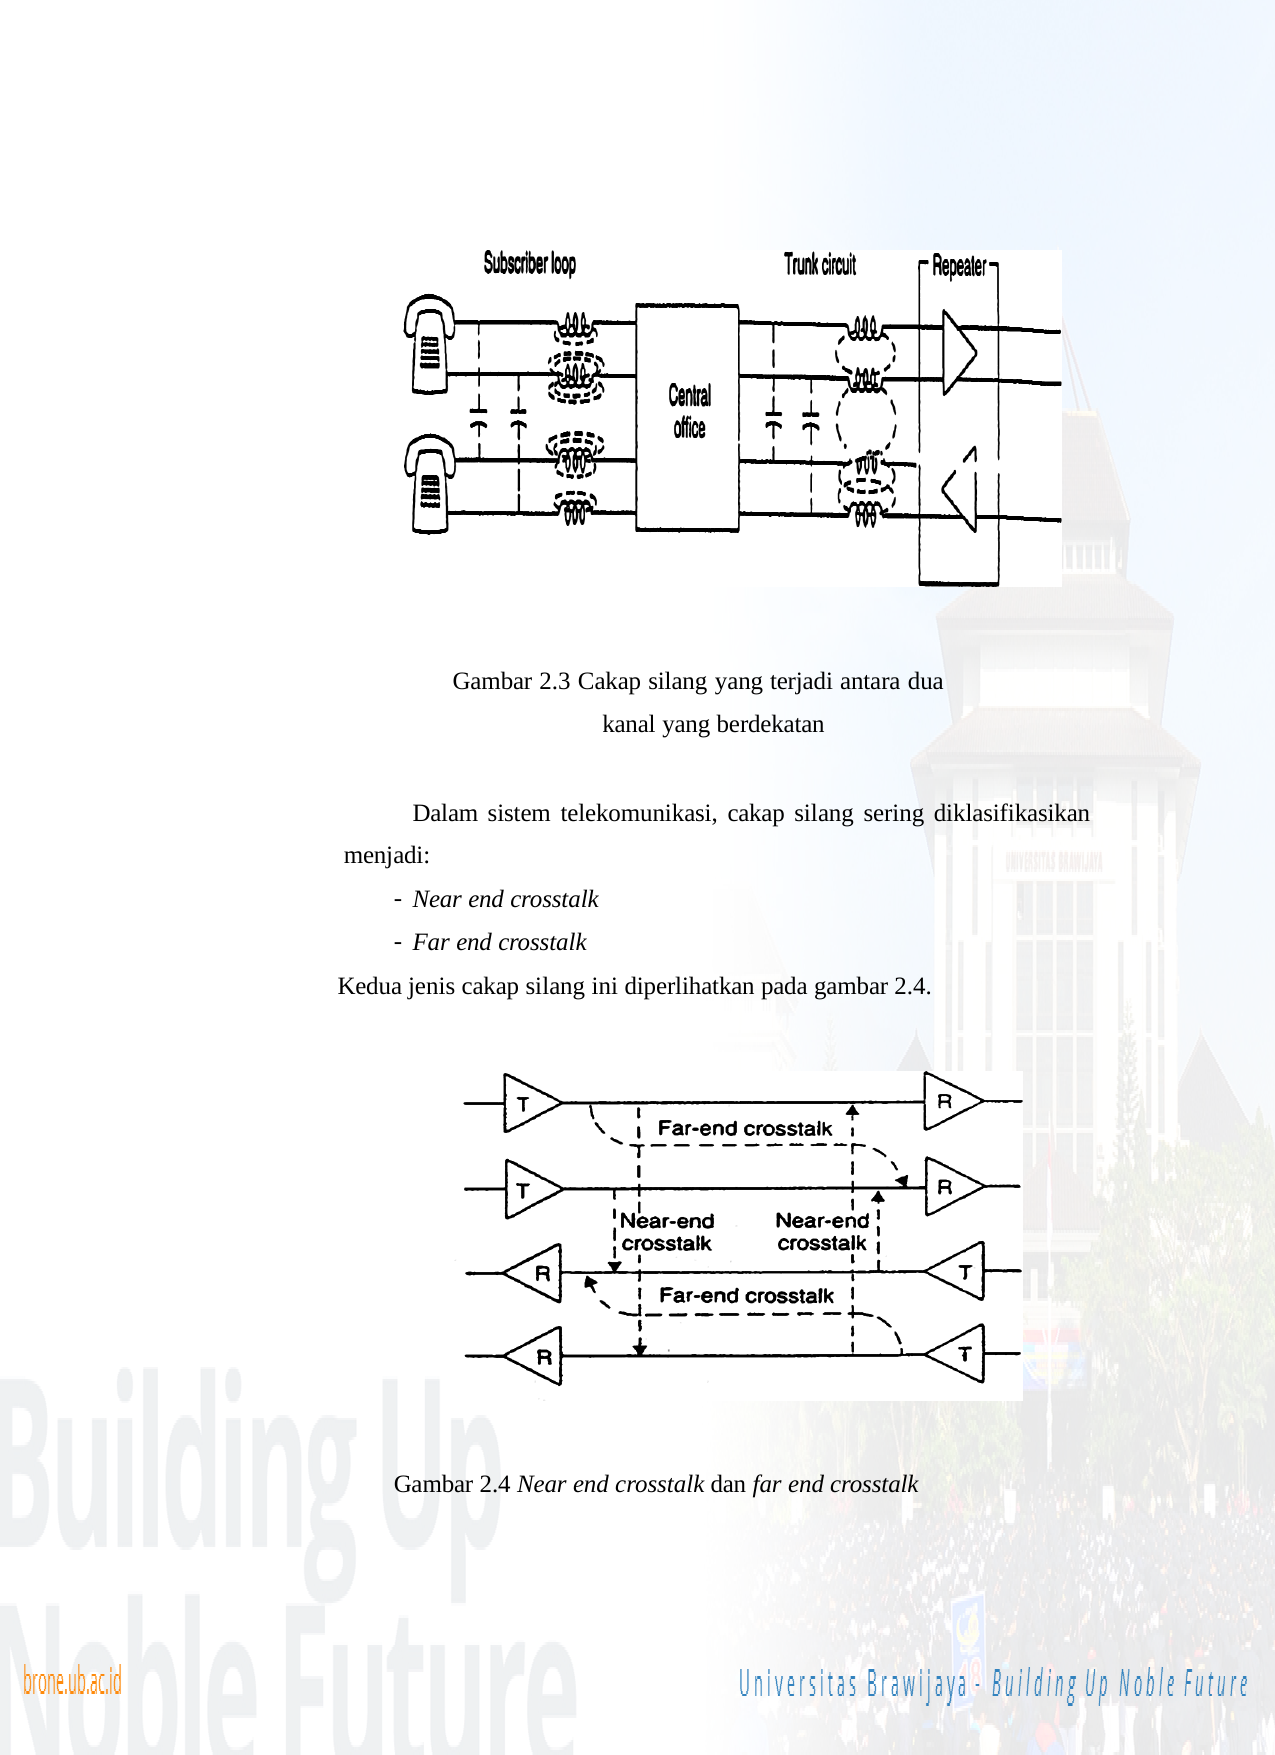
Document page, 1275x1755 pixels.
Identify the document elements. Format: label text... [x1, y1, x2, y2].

text_box Gambar 2.3 Cakap silang yang terjadi antara dua kanal yang berdekatan Dalam sistem telekomunikasi, cakap silang sering diklasifikasikan menjadi: Near end crosstalk Far end crosstalk Kedua jenis cakap silang ini diperlihatkan pada gambar 2.4. [335, 649, 1097, 1000]
picture [0, 0, 1275, 1755]
text_box Gambar 2.4 Near end crosstalk dan far end crosstalk [391, 1465, 926, 1498]
